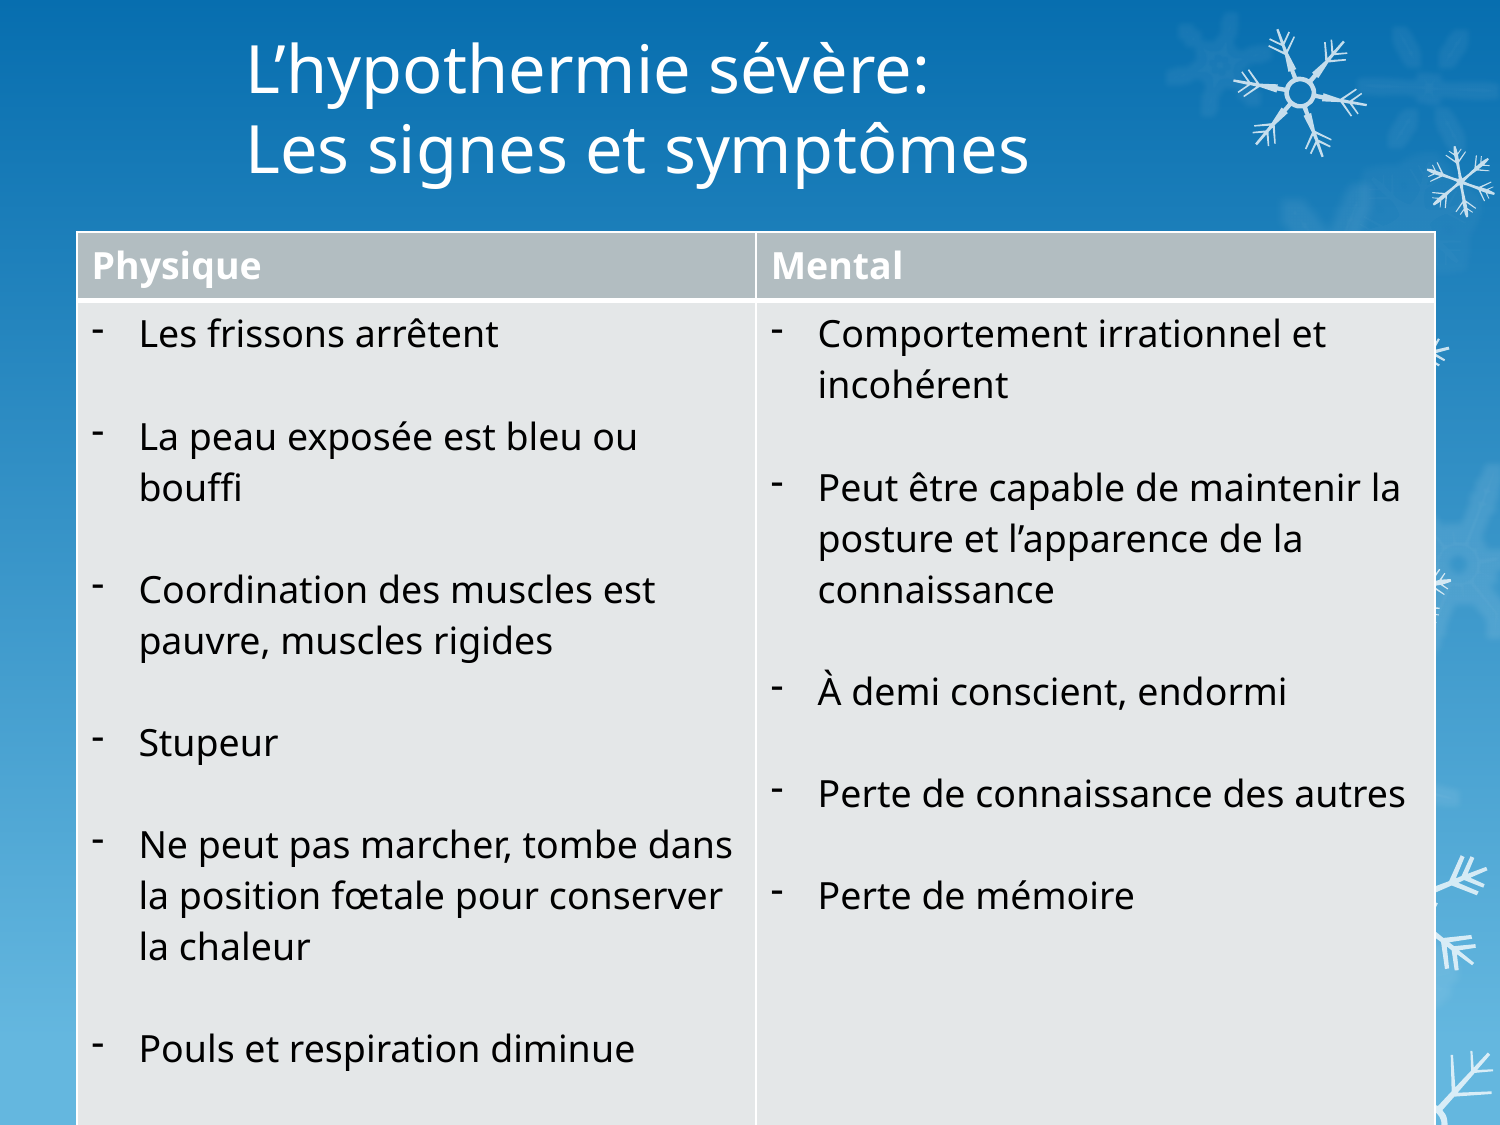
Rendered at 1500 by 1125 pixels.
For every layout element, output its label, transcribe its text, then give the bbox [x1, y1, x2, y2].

table_cell Les frissons arrêtent La peau exposée est bleu ou bouffi Coordination des muscles est pauvre, muscles rigides Stupeur Ne peut pas marcher, tombe dans la position fœtale pour conserver la chaleur Pouls et respiration diminue Rythme irrégulier du cœur [78, 303, 755, 1125]
table_header Physique [78, 233, 755, 298]
table_header Mental [757, 233, 1434, 298]
title L’hypothermie sévère: Les signes et symptômes [230, 30, 1400, 183]
table_cell Comportement irrationnel et incohérent Peut être capable de maintenir la posture et l’apparence de la connaissance À demi conscient, endormi Perte de connaissance des autres Perte de mémoire [757, 303, 1434, 1125]
